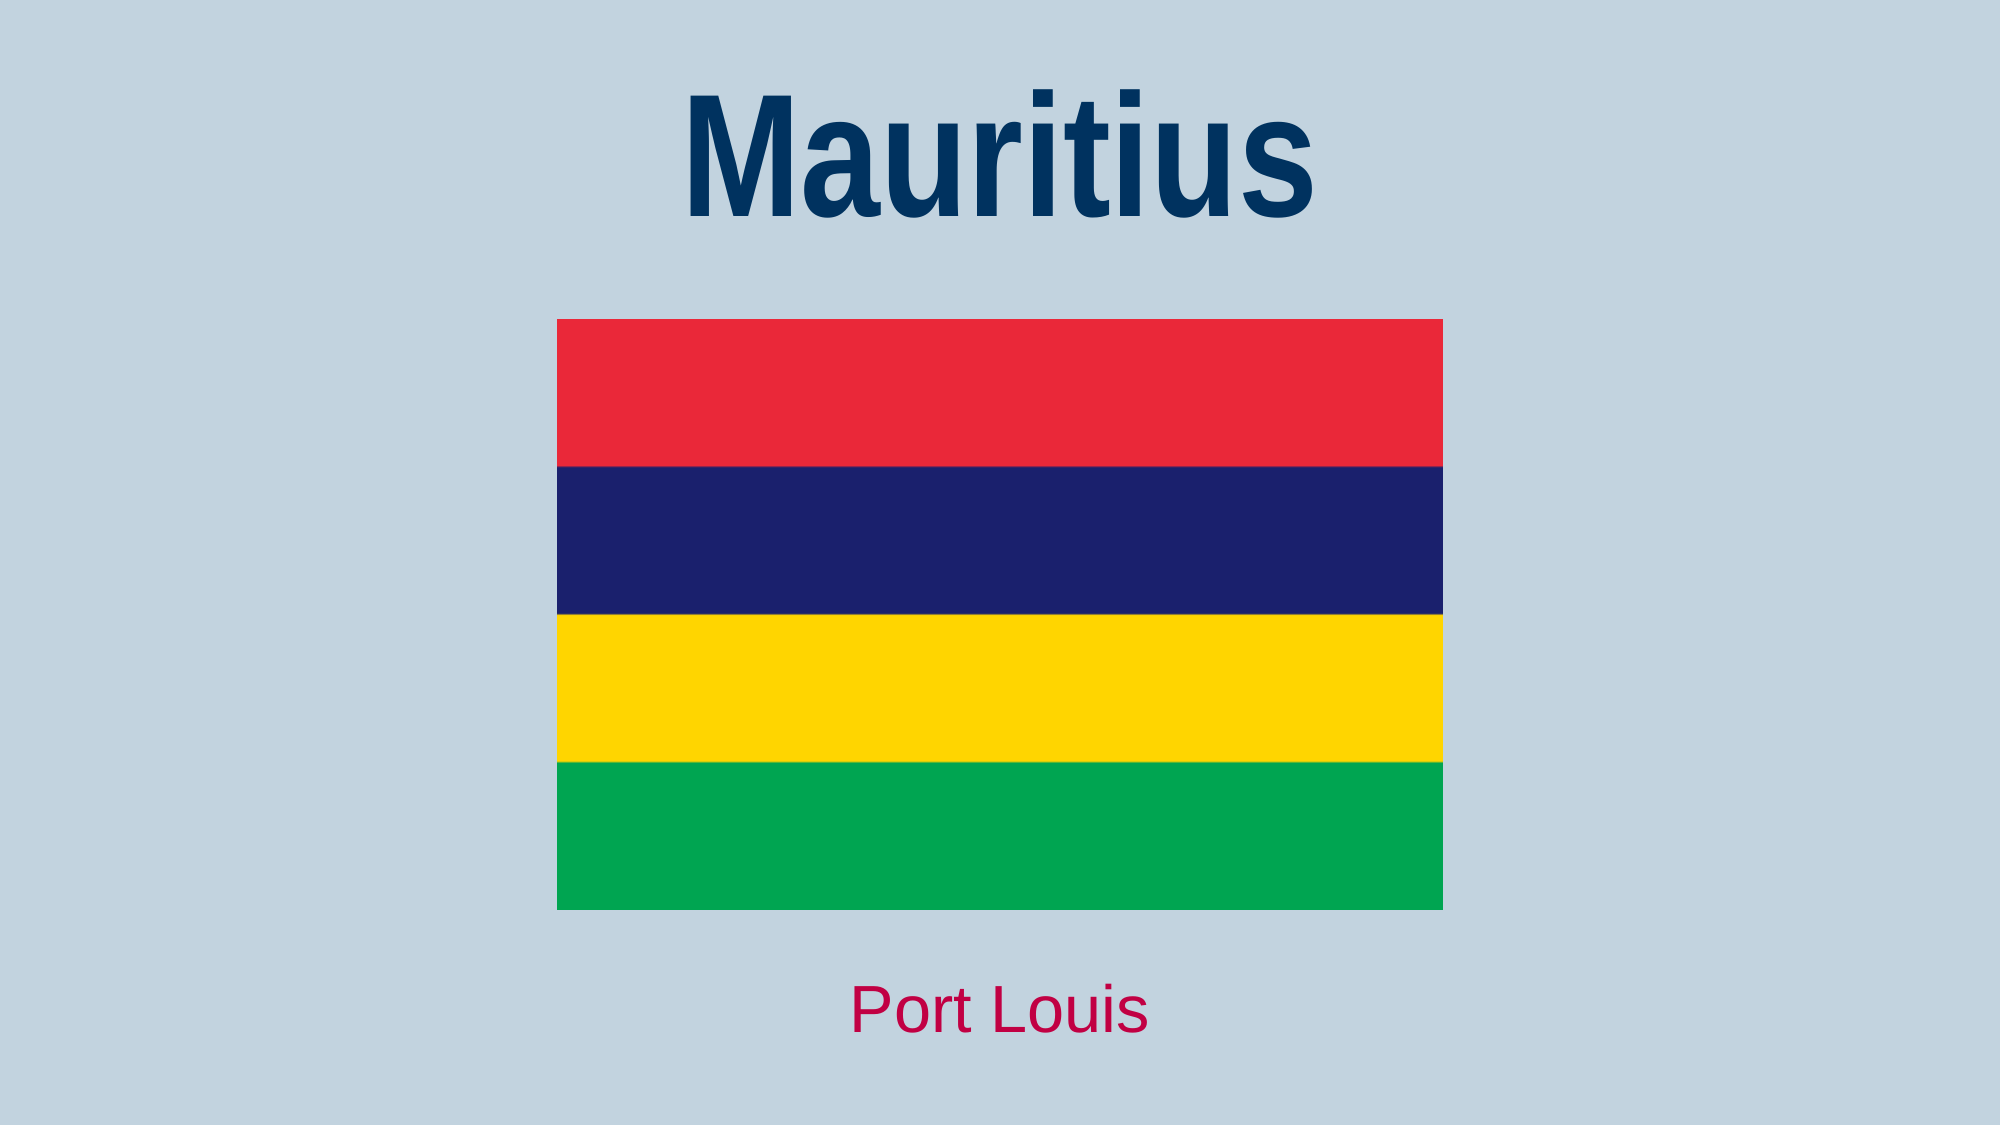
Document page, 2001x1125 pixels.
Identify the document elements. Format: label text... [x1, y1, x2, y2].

subtitle Port Louis [261, 967, 1739, 1059]
picture [556, 319, 1443, 910]
title Mauritius [249, 94, 1750, 262]
